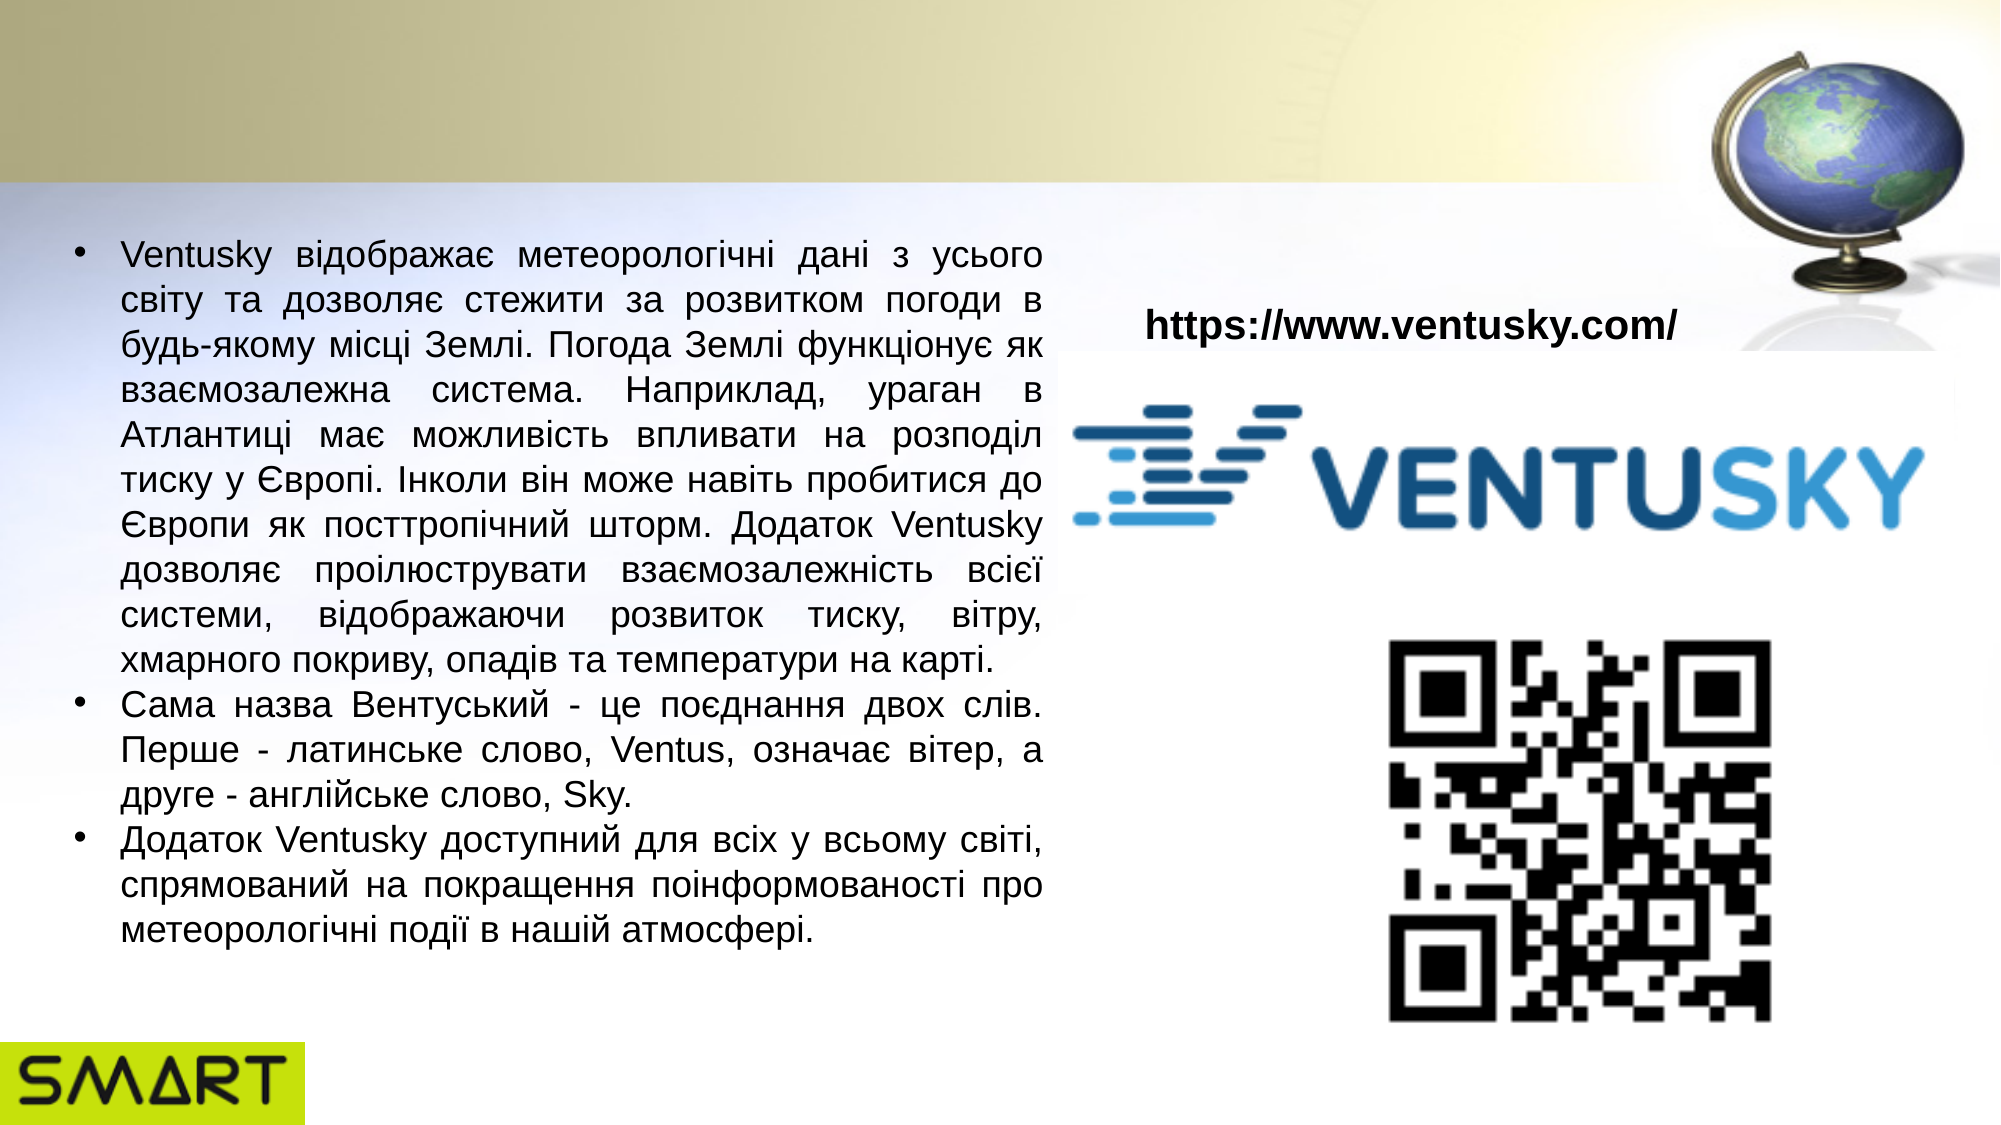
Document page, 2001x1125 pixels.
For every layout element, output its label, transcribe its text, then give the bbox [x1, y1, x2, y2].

text_box Ventusky відображає метеорологічні дані з усього світу та дозволяє стежити за розвитком погоди в будь-якому місці Землі. Погода Землі функціонує як взаємозалежна система. Наприклад, ураган в Атлантиці має можливість впливати на розподіл тиску у Європі. Інколи він може навіть пробитися до Європи як посттропічний шторм. Додаток Ventusky дозволяє проілюструвати взаємозалежність всієї системи, відображаючи розвиток тиску, вітру, хмарного покриву, опадів та температури на карті. Сама назва Вентуський - це поєднання двох слів. Перше - латинське слово, Ventus, означає вітер, а друге - англійське слово, Sky. Додаток Ventusky доступний для всіх у всьому світі, спрямований на покращення поінформованості про метеорологічні події в нашій атмосфері. [58, 222, 1059, 957]
text_box https://www.ventusky.com/ [1129, 290, 1760, 351]
picture [0, 0, 2000, 1125]
